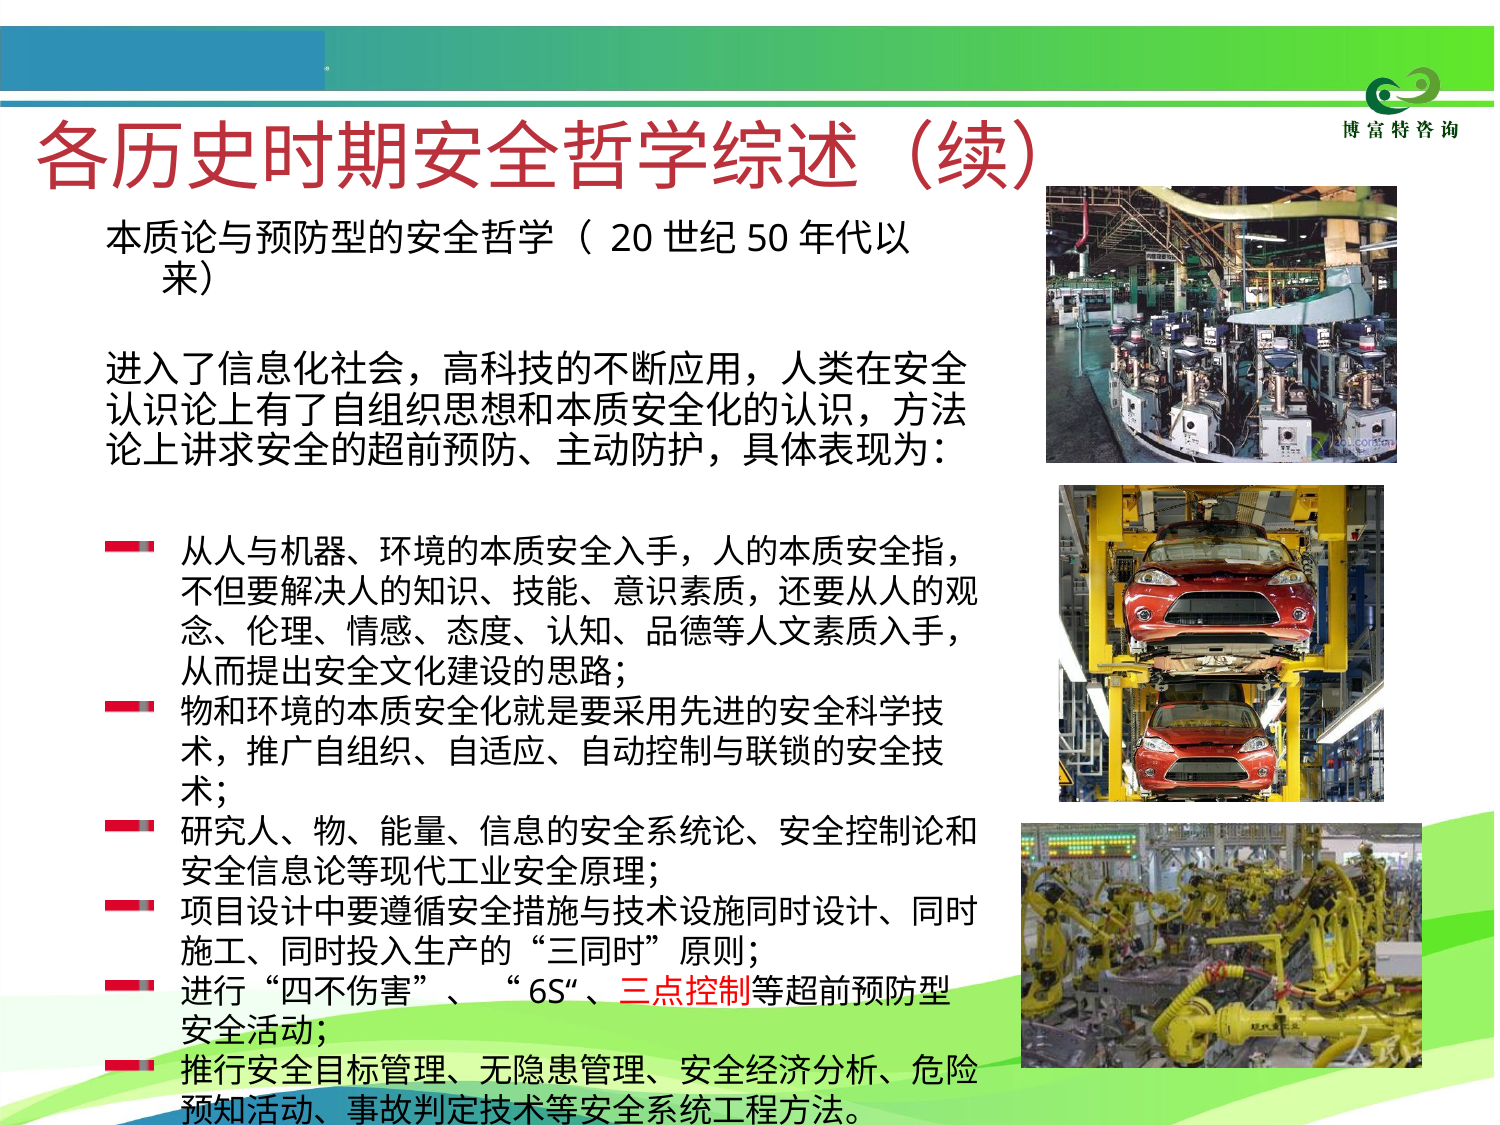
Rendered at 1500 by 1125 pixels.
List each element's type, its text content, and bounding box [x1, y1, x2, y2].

picture [0, 0, 1495, 1125]
title 各历史时期安全哲学综述（续） [0, 111, 1121, 197]
text_box 本质论与预防型的安全哲学（ 20世纪50年代以来） 进入了信息化社会，高科技的不断应用，人类在安全认识论上有了自组织思想和本质安全化的认识，方法论上讲求安全的超前预防、主动防护，具体表现为： 从人与机器、环境的本质安全入手，人的本质安全指，不但要解决人的知识、技能、意识素质，还要从人的观念、伦理、情感、态度、认知、品德等人文素质入手，从而提出安全文化建设的思路； 物和环境的本质安全化就是要采用先进的安全科学技术，推广自组织、自适应、自动控制与联锁的安全技术； 研究人、物、能量、信息的安全系统论、安全控制论和安全信息论等现代工业安全原理； 项目设计中要遵循安全措施与技术设施同时设计、同时施工、同时投入生产的“三同时”原则； 进行“四不伤害”、 “6S“、三点控制等超前预防型安全活动； 推行安全目标管理、无隐患管理、安全经济分析、危险预知活动、事故判定技术等安全系统工程方法。 [90, 211, 999, 1068]
